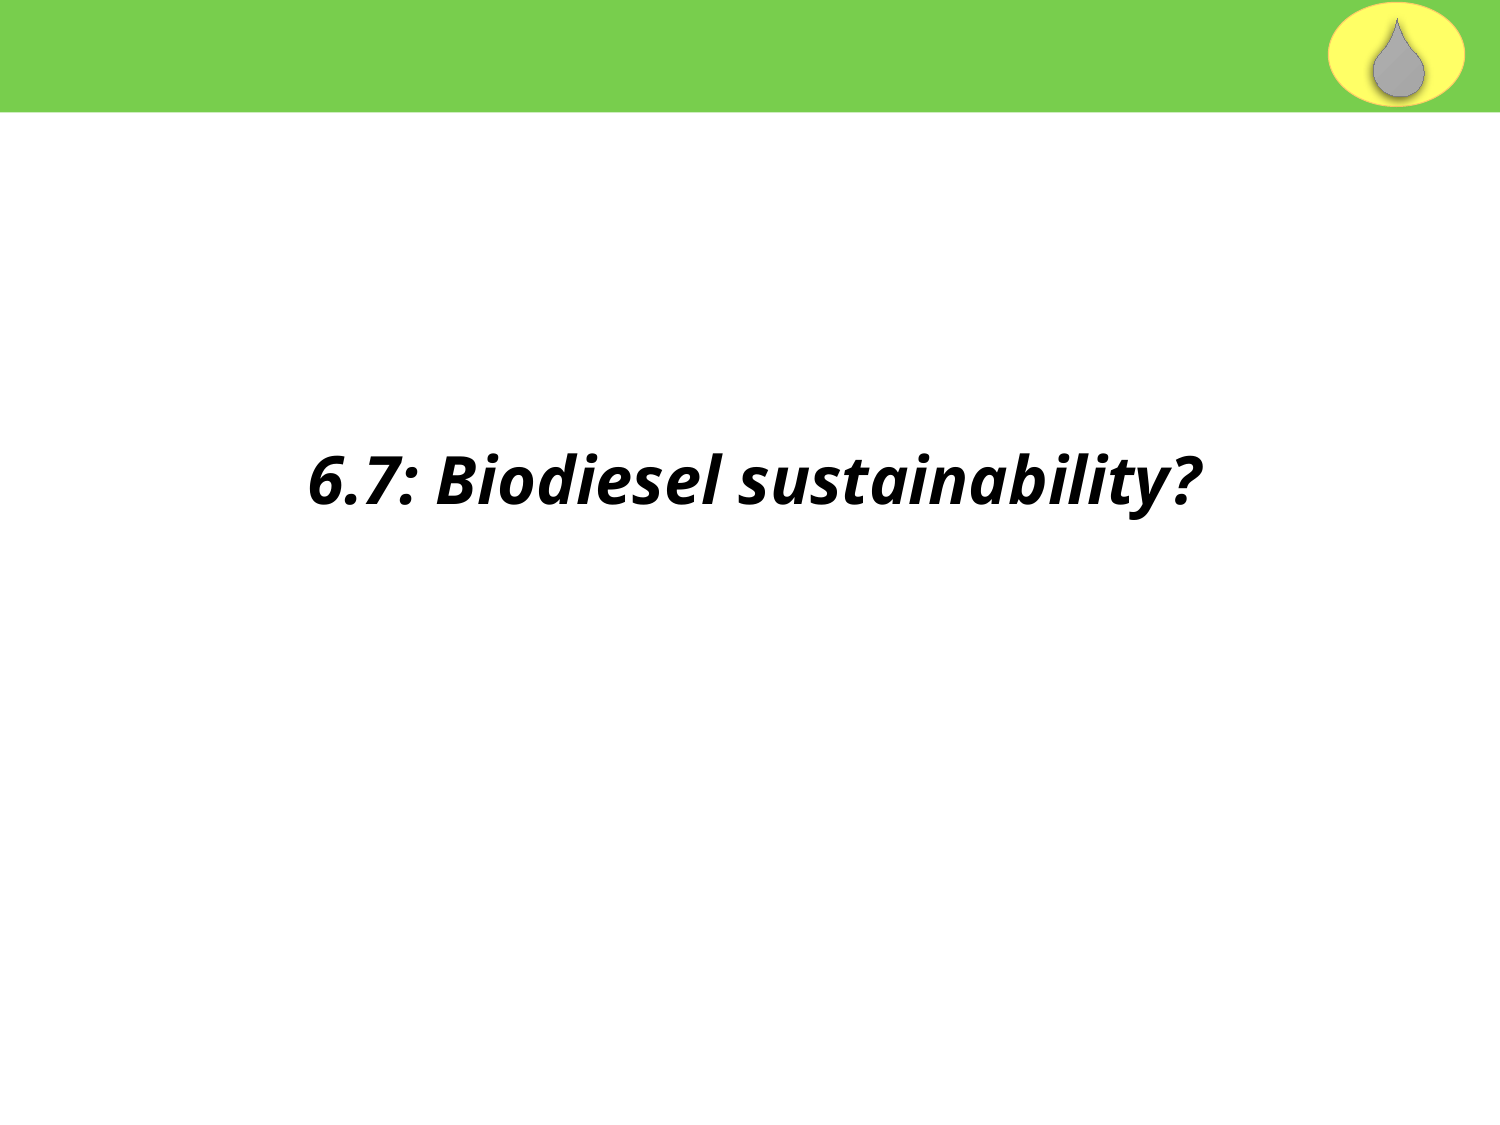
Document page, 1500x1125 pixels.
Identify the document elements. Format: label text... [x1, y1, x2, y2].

text_box [0, 0, 1500, 113]
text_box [1328, 2, 1465, 107]
text_box 6.7: Biodiesel sustainability? [69, 430, 1440, 525]
